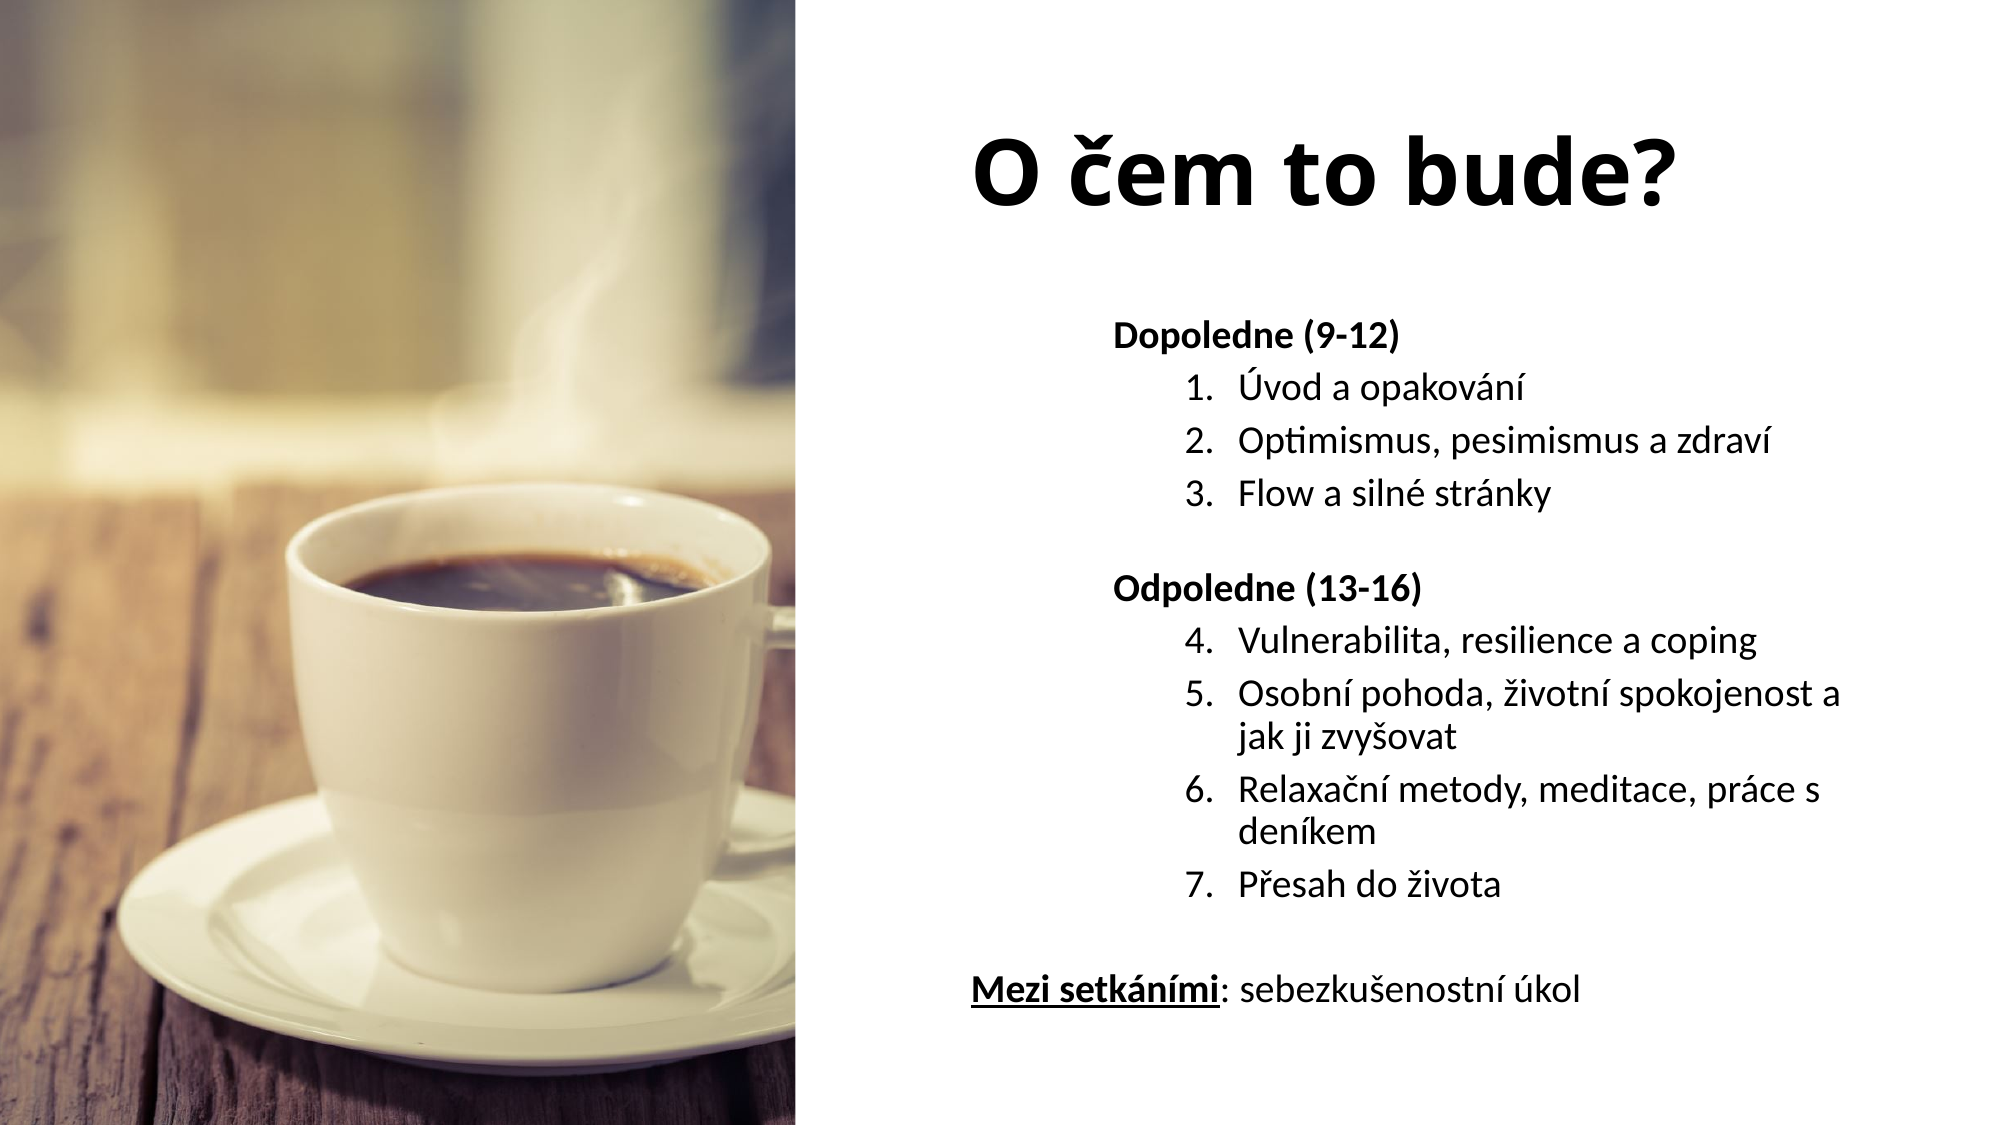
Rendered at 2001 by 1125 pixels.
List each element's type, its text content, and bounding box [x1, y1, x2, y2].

title O čem to bude? [955, 66, 1895, 285]
picture [0, 0, 796, 1125]
list Dopoledne (9-12) Úvod a opakování Optimismus, pesimismus a zdraví Flow a silné stránky Odpoledne (13-16) Vulnerabilita, resilience a coping Osobní pohoda, životní spokojenost a jak ji zvyšovat Relaxační metody, meditace, práce s deníkem Přesah do života Mezi setkáními: sebezkušenostní úkol [955, 306, 1895, 1021]
